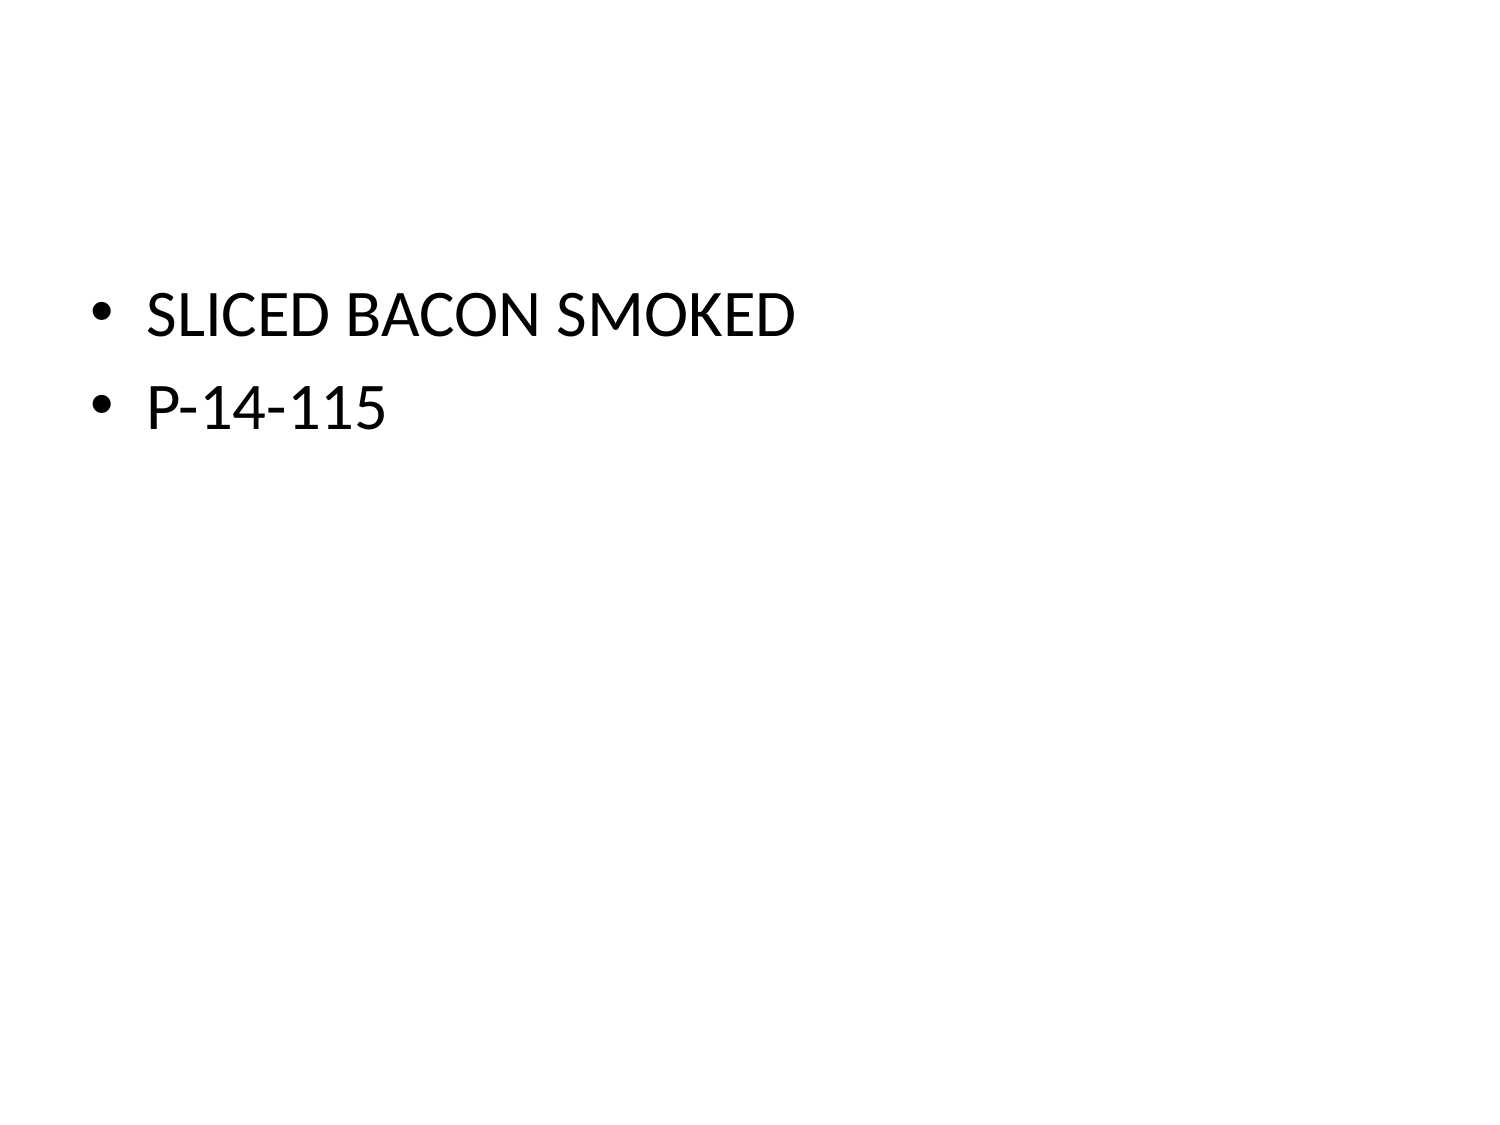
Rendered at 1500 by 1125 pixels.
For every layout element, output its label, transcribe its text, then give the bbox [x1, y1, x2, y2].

list SLICED BACON SMOKED P-14-115 [75, 262, 1425, 1005]
